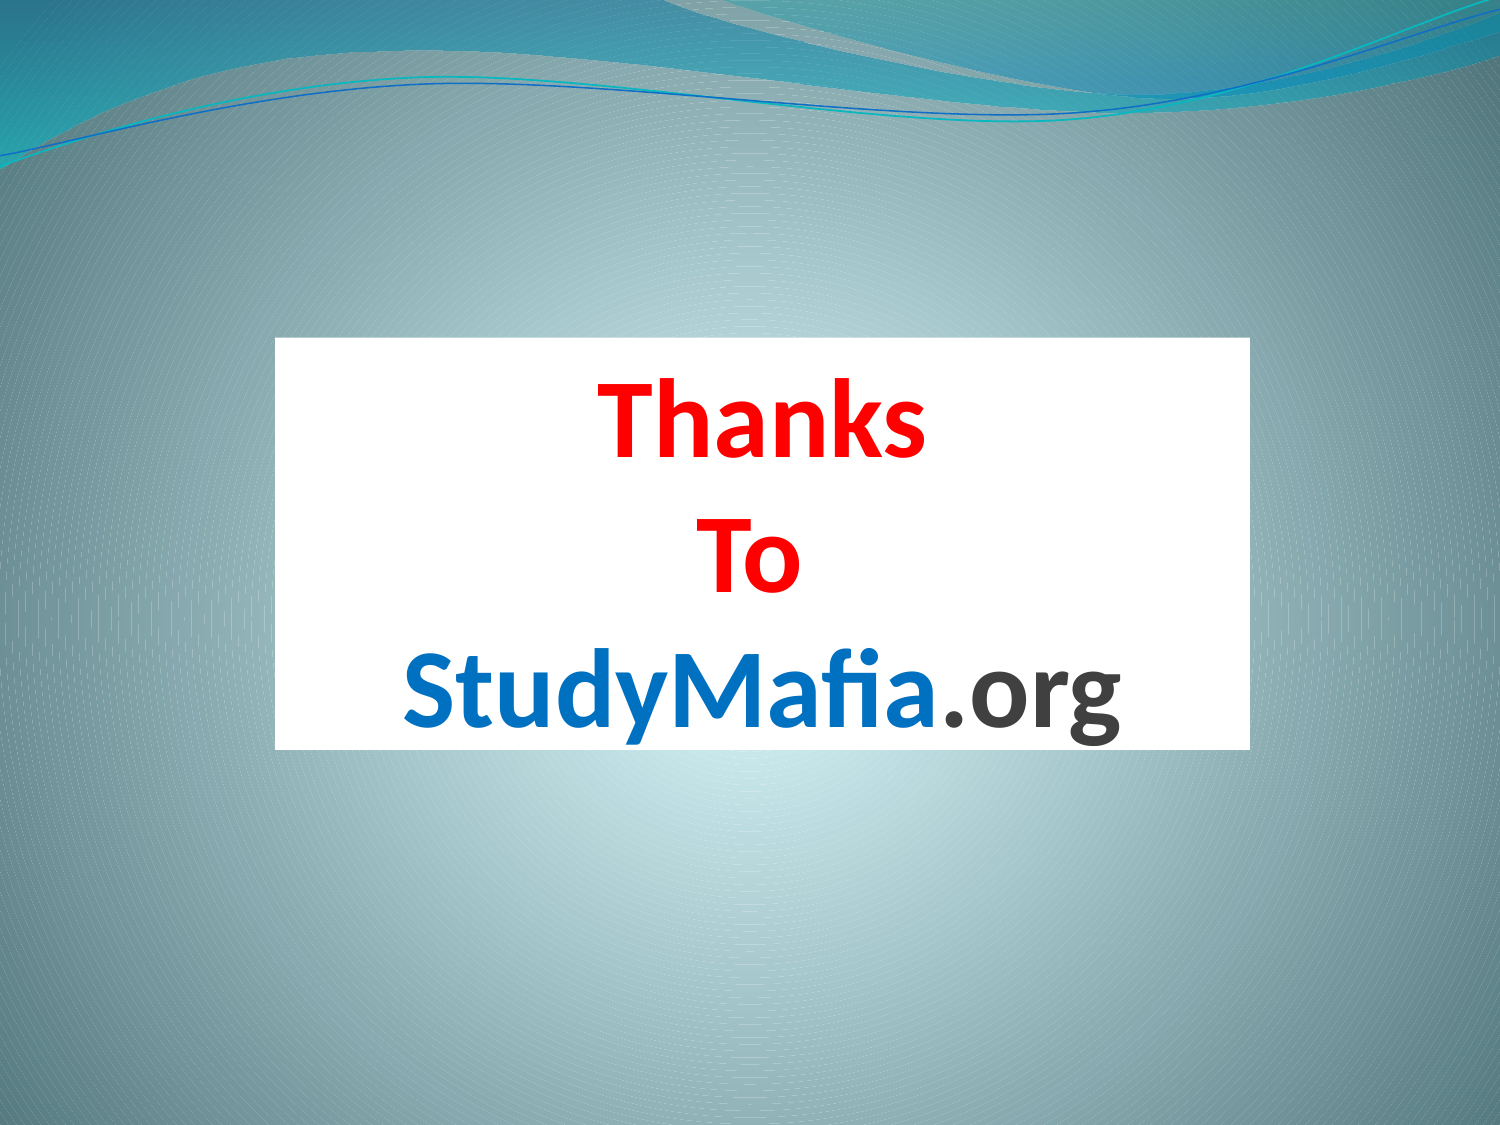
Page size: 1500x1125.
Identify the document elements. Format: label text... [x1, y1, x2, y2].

title Thanks To StudyMafia.org [275, 337, 1250, 750]
